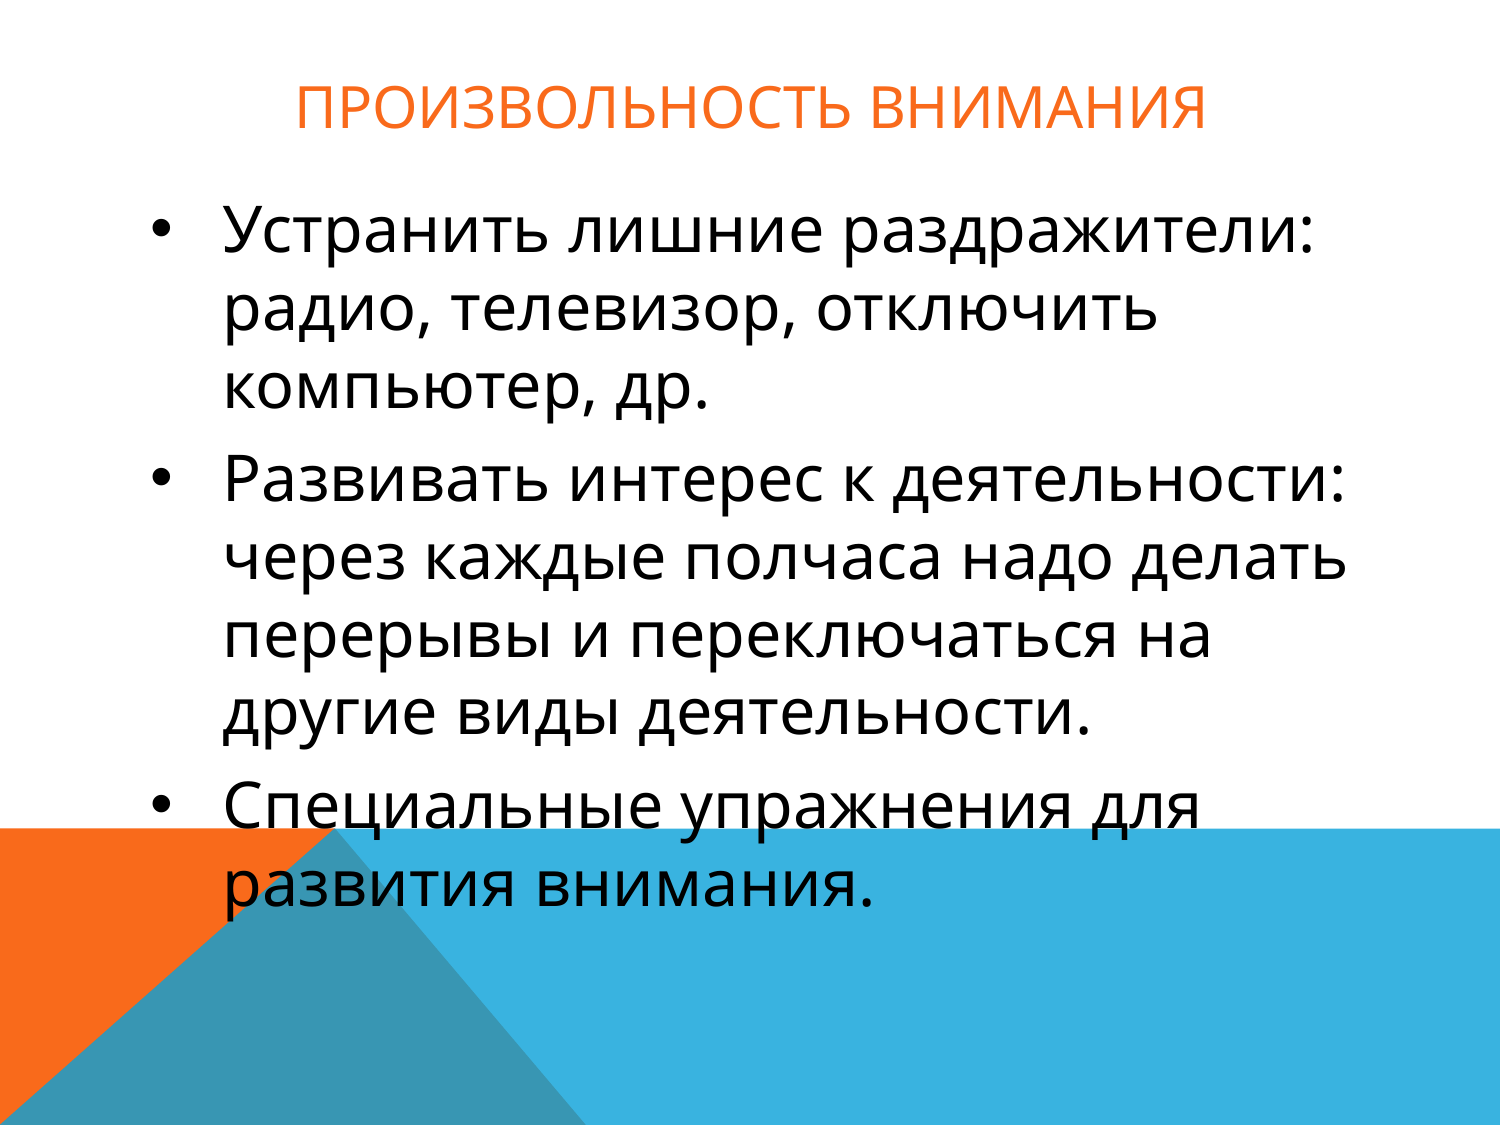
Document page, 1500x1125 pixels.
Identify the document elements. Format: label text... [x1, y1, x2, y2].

title Произвольность внимания [135, 60, 1369, 150]
list Устранить лишние раздражители: радио, телевизор, отключить компьютер, др. Развивать интерес к деятельности: через каждые полчаса надо делать перерывы и переключаться на другие виды деятельности. Специальные упражнения для развития внимания. [135, 180, 1369, 953]
